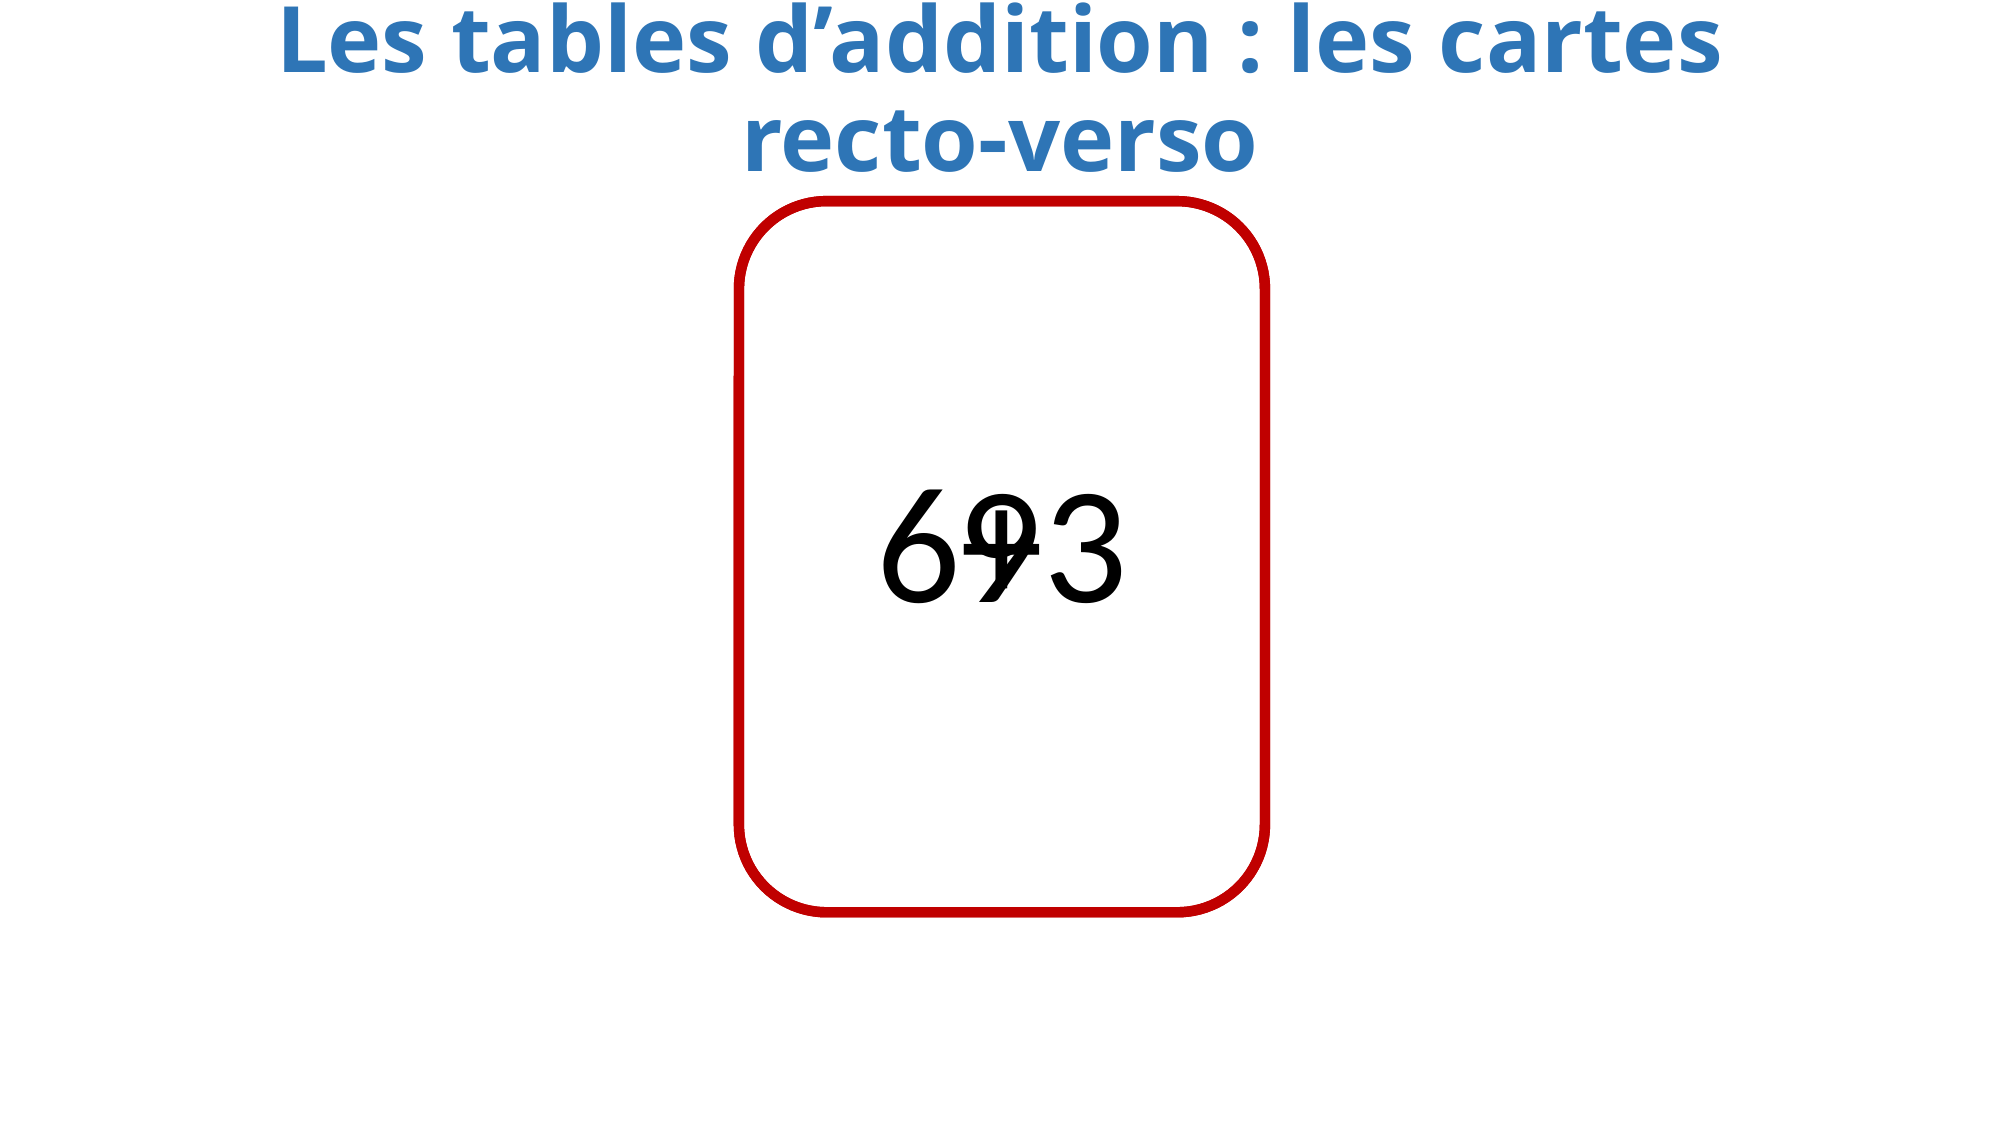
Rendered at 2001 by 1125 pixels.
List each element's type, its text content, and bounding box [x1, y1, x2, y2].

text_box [738, 201, 1265, 913]
text_box Les tables d’addition : les cartes recto-verso [137, 0, 1863, 202]
